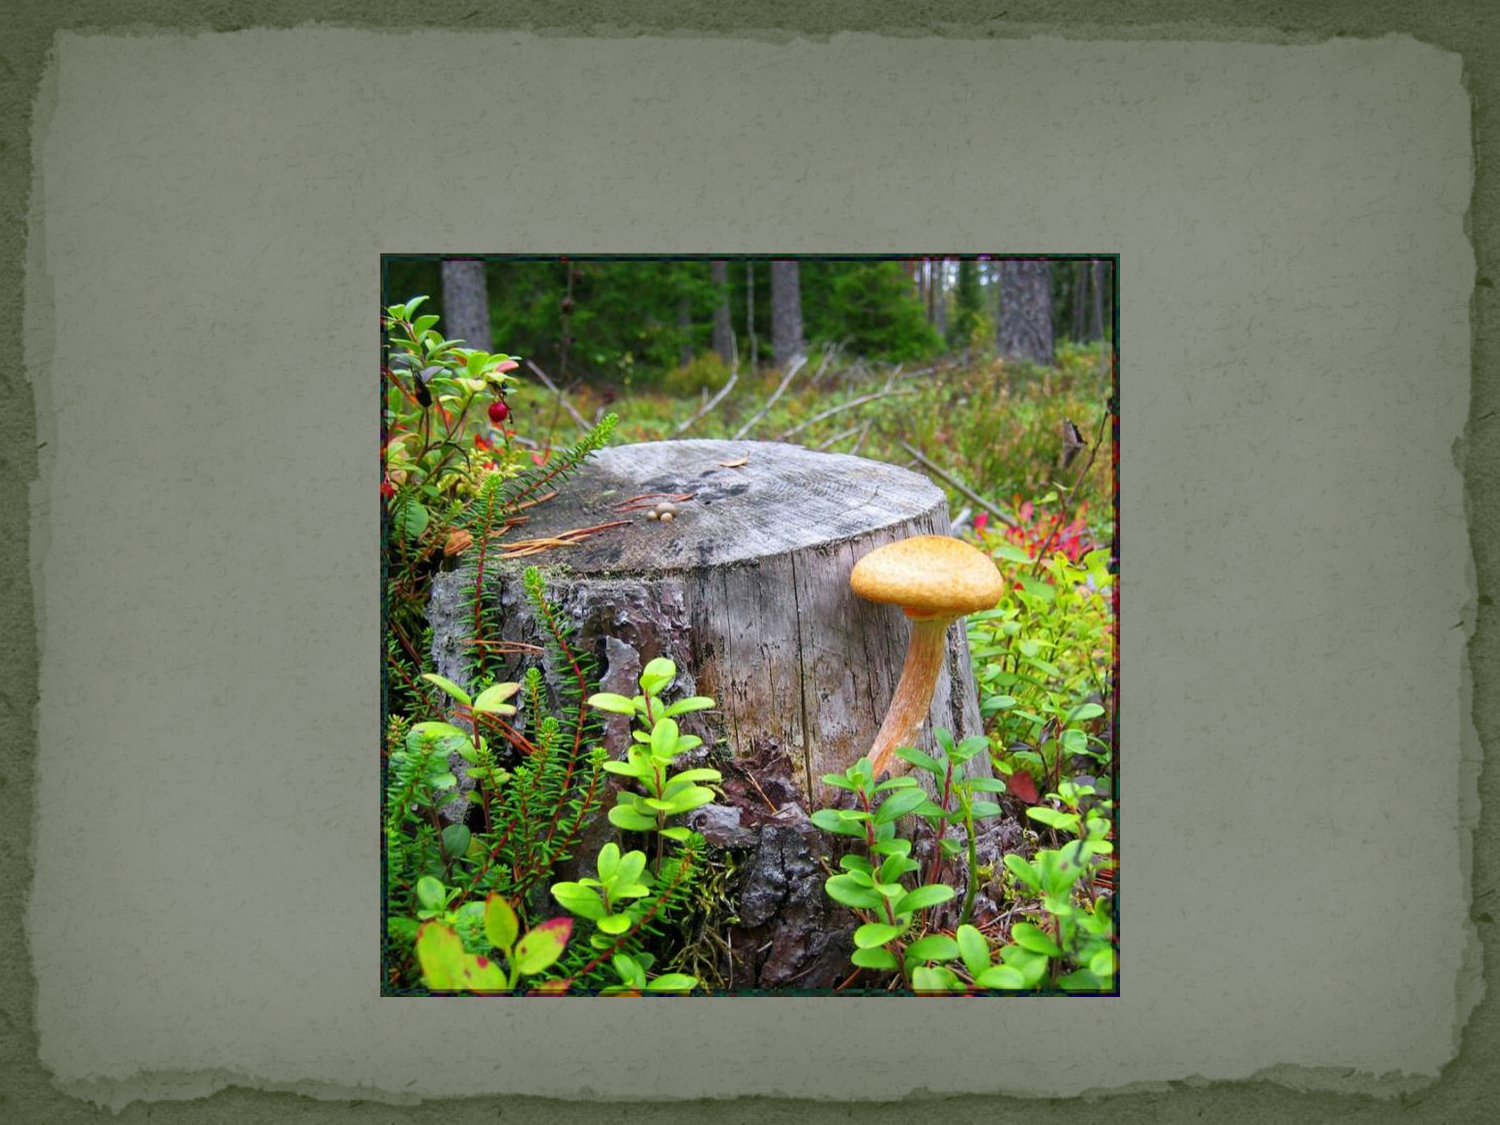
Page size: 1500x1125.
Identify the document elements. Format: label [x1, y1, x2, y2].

list [381, 255, 1119, 996]
